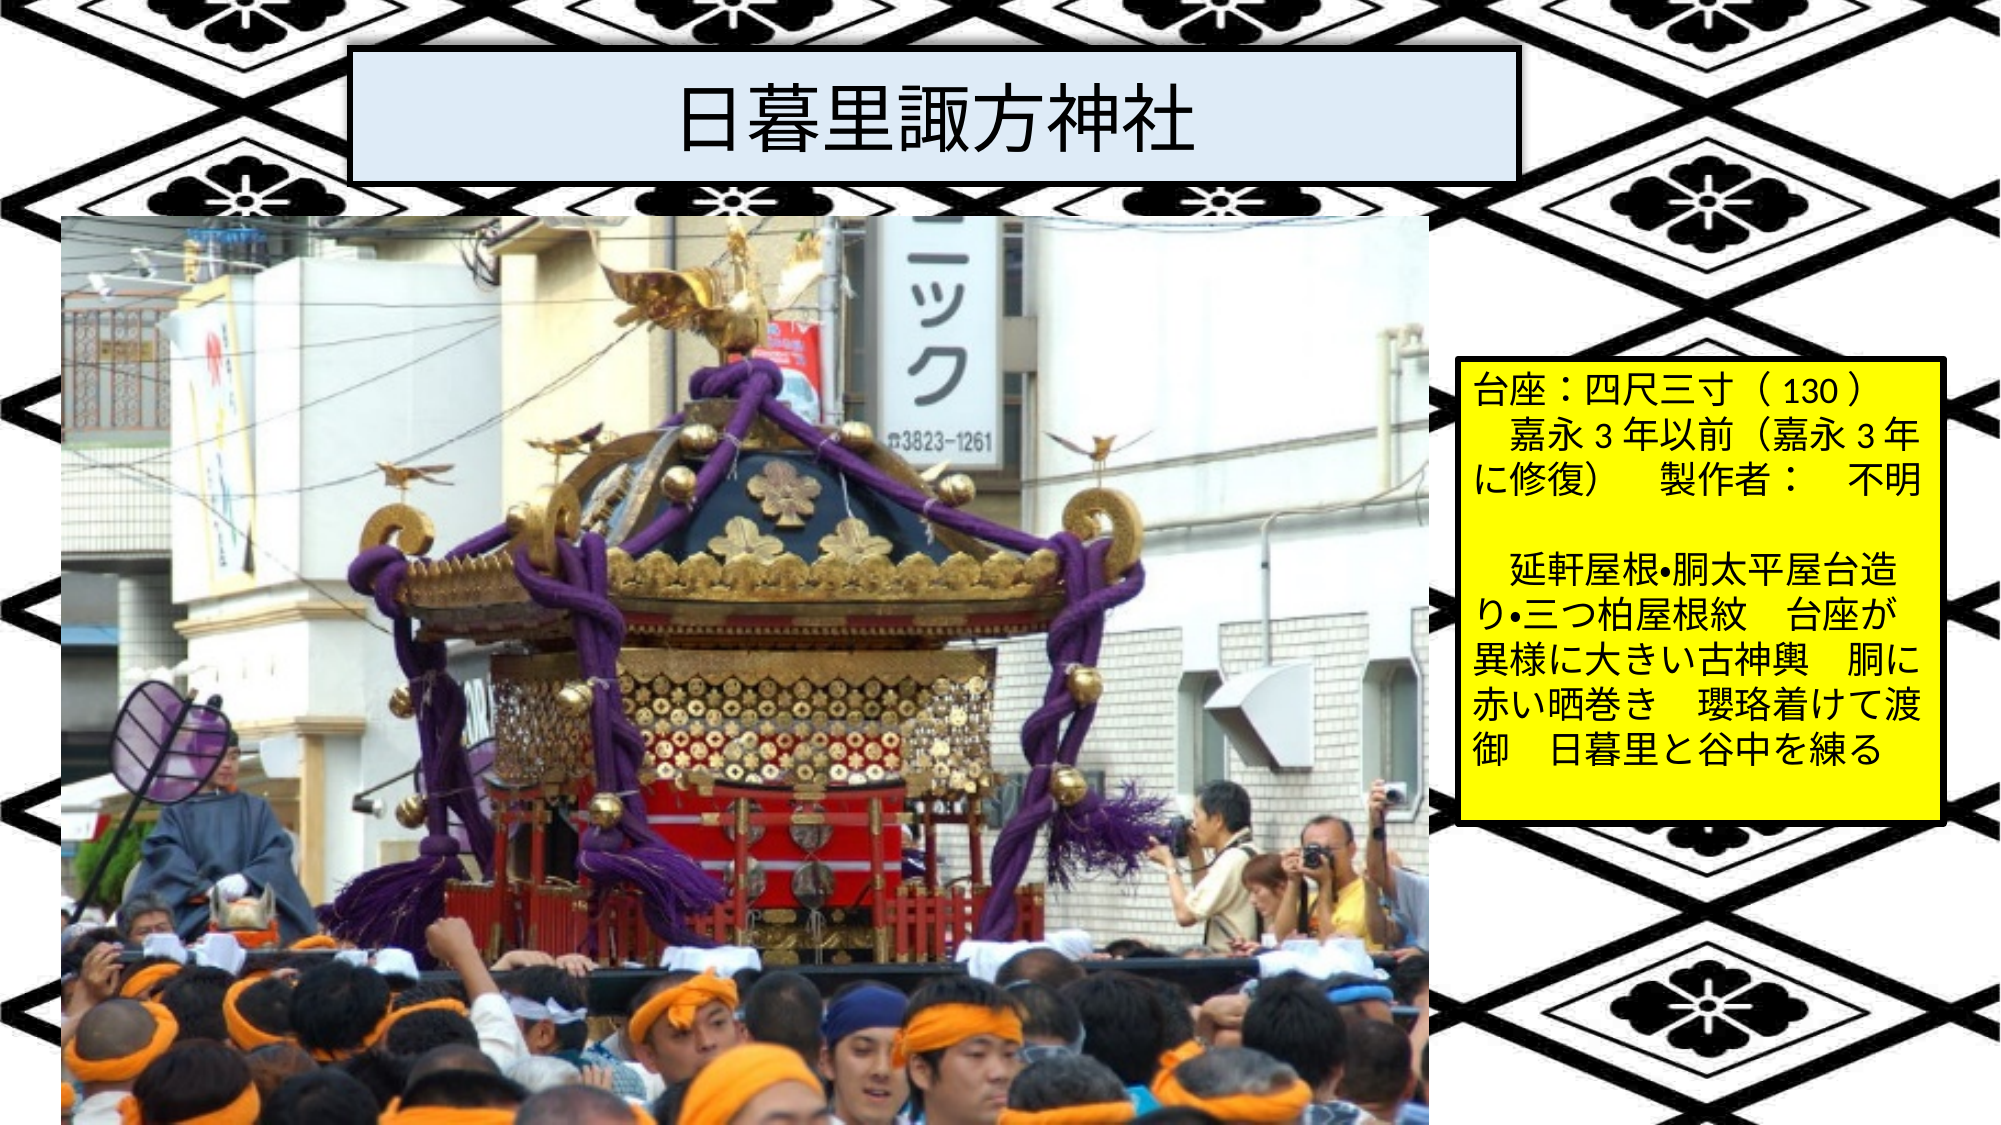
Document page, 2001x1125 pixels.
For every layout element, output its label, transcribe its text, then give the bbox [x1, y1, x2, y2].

text_box 日暮里諏方神社 [349, 48, 1520, 185]
text_box 台座：四尺三寸（130） 嘉永3年以前（嘉永3年に修復） 製作者： 不明 延軒屋根・胴太平屋台造り・三つ柏屋根紋 台座が異様に大きい古神輿 胴に赤い晒巻き 瓔珞着けて渡御 日暮里と谷中を練る [1457, 358, 1944, 824]
picture [0, 0, 2001, 1125]
